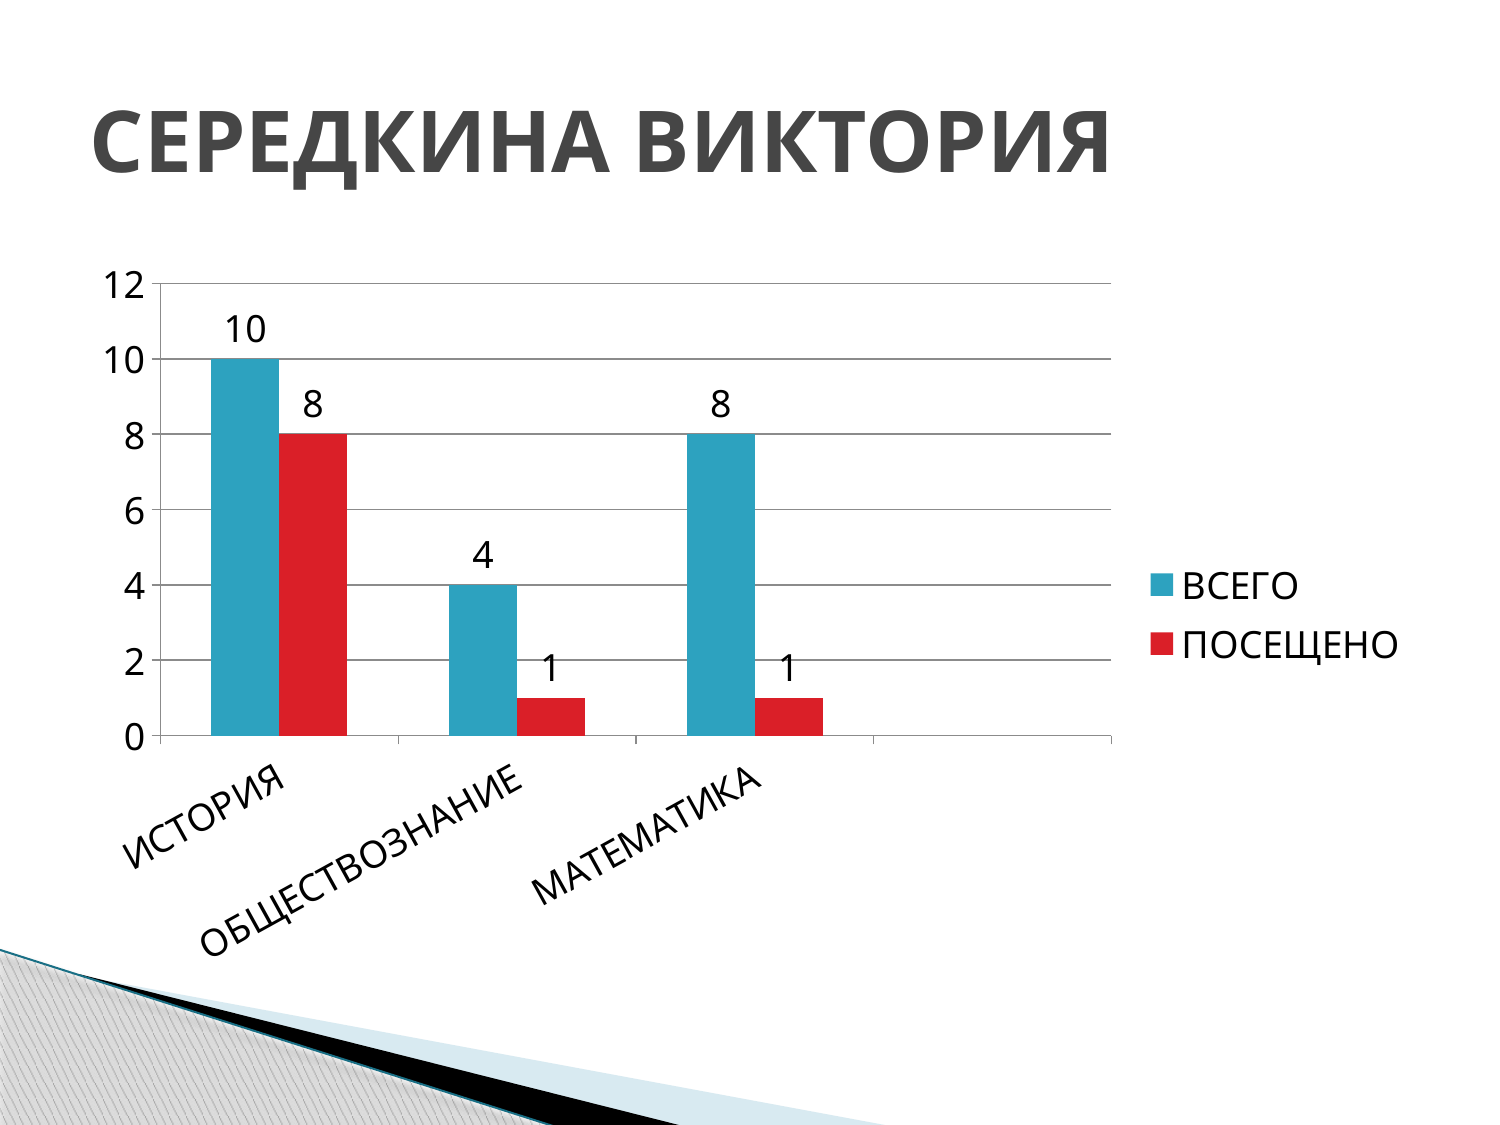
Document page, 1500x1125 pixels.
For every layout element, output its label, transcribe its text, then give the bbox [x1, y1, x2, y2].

chart [74, 242, 1426, 986]
title СЕРЕДКИНА ВИКТОРИЯ [75, 45, 1425, 233]
